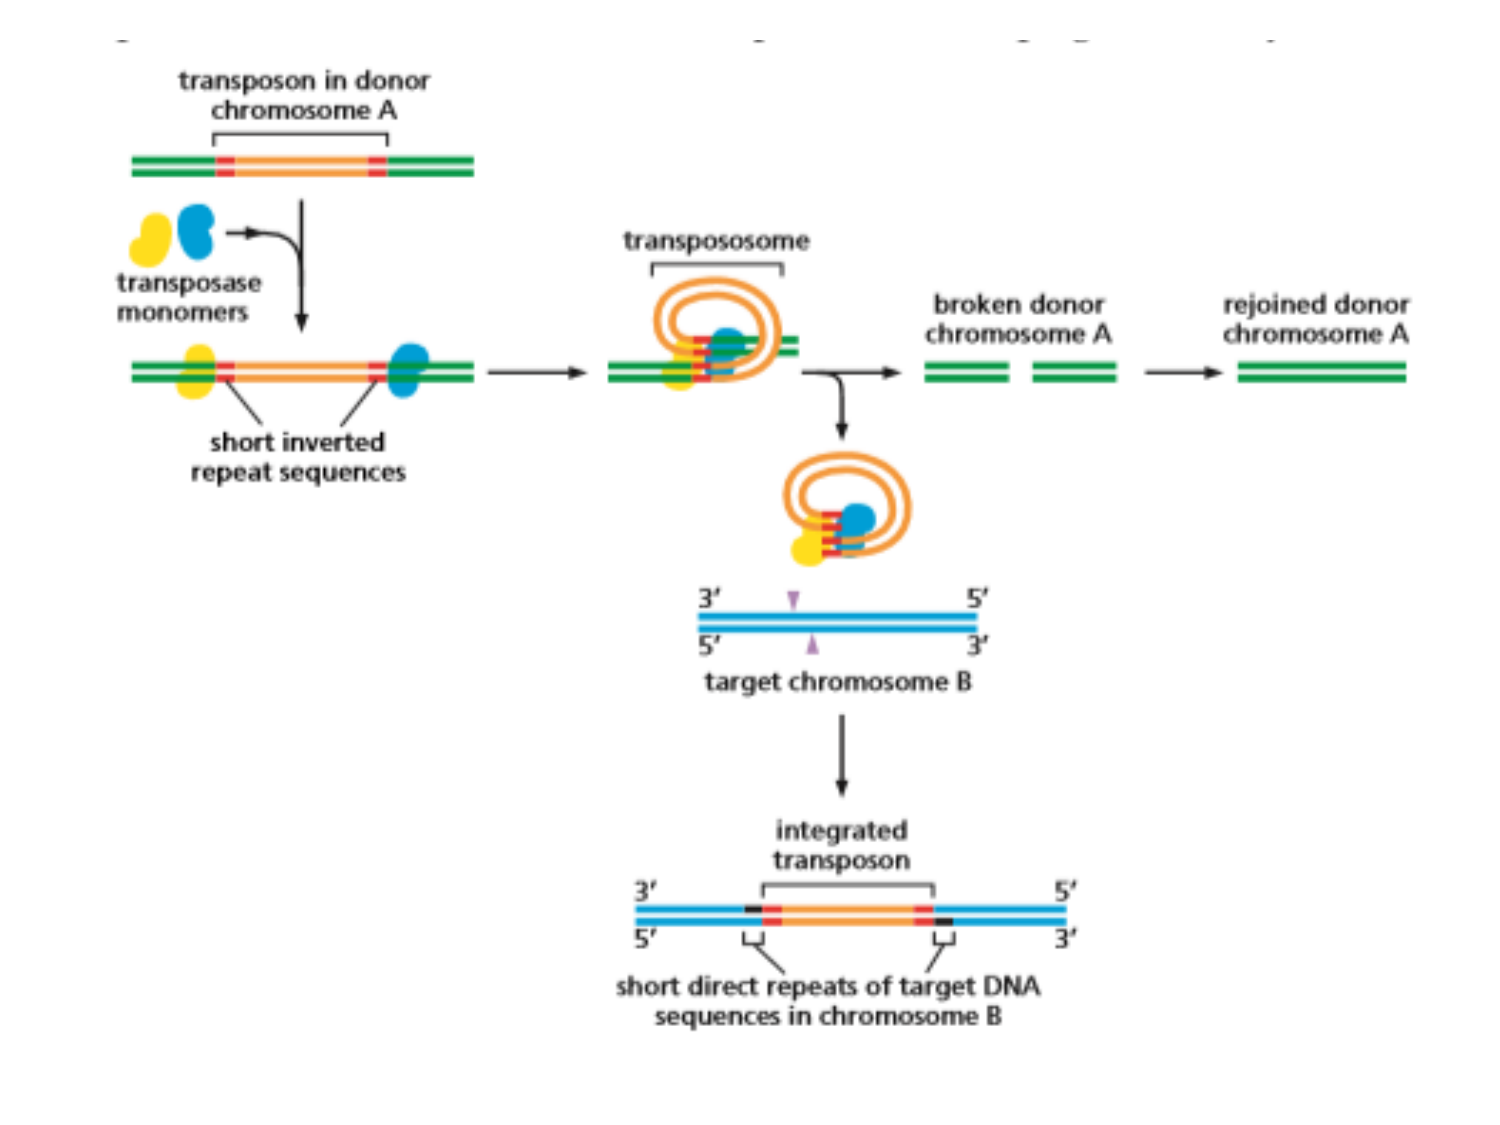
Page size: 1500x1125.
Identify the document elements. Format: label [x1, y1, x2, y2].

picture [58, 39, 1451, 1051]
